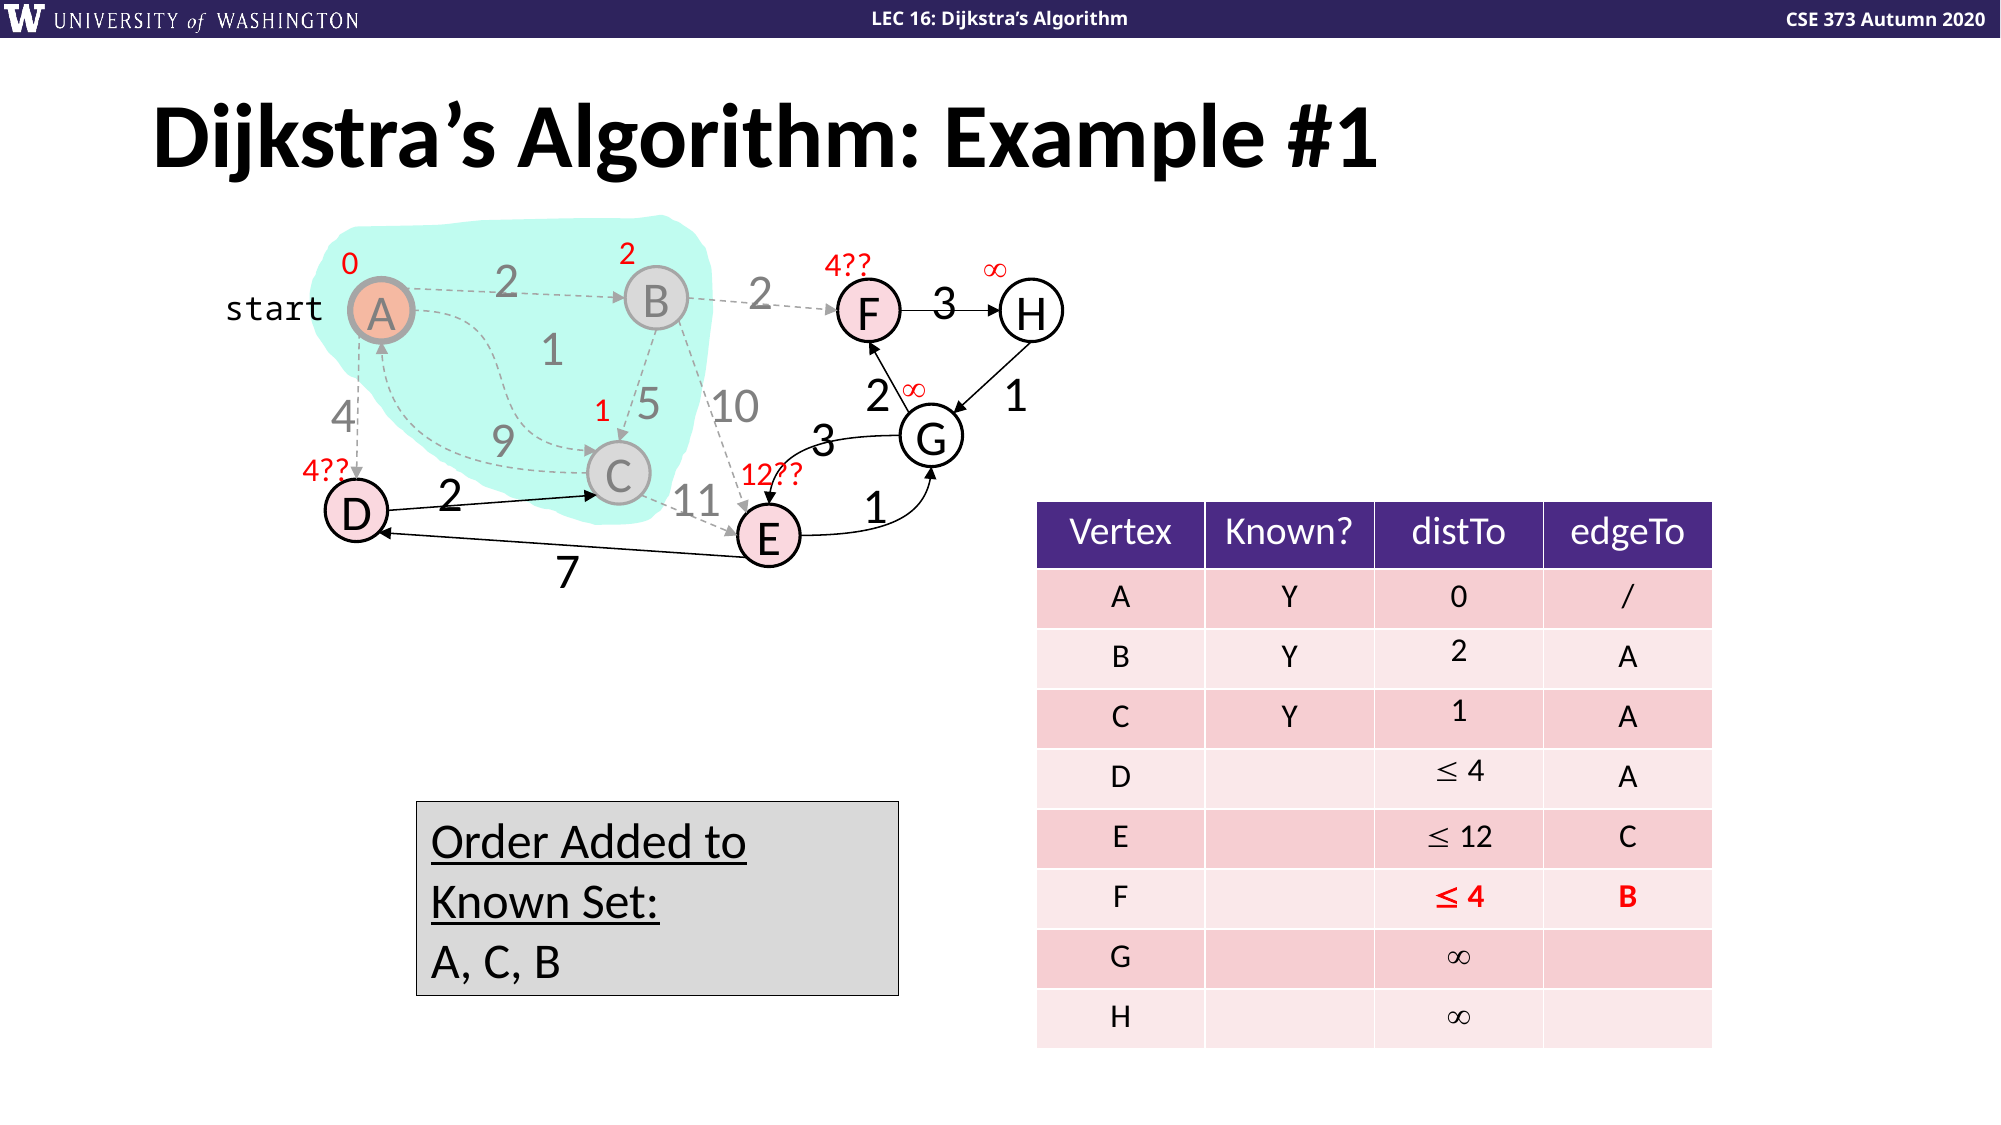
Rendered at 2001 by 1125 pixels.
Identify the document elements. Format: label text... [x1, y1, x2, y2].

table_cell  4 [1375, 870, 1543, 928]
table_cell H [1037, 990, 1204, 1048]
table_cell  [1375, 990, 1543, 1048]
table_header Vertex [1063, 502, 1204, 568]
table_cell C [1544, 810, 1712, 868]
text_box Order Added to Known Set: A, C, B [416, 801, 899, 996]
text_box start [186, 267, 287, 346]
table_cell Y [1206, 690, 1374, 748]
table_header Known? [1206, 502, 1374, 568]
text_box [430, 213, 684, 224]
table_cell B [1037, 630, 1204, 688]
title Dijkstra’s Algorithm: Example #1 [137, 74, 1863, 200]
table_cell 2 [1375, 630, 1543, 688]
table_cell Y [1206, 630, 1374, 688]
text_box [287, 224, 1063, 607]
table_header distTo [1375, 502, 1543, 568]
table_cell A [1544, 630, 1712, 688]
table_cell A [1037, 570, 1204, 628]
table_cell G [1037, 930, 1204, 988]
table_cell Y [1206, 570, 1374, 628]
table_cell [1206, 930, 1374, 988]
table_cell B [1544, 870, 1712, 928]
picture [4, 4, 358, 33]
table_cell 0 [1375, 570, 1543, 628]
table_cell C [1037, 690, 1204, 748]
table_cell D [1037, 750, 1204, 808]
table_cell A [1544, 750, 1712, 808]
table_cell [1206, 750, 1374, 808]
table_cell [1206, 810, 1374, 868]
table_cell [1206, 990, 1374, 1048]
table_cell  [1375, 930, 1543, 988]
table_cell [1206, 870, 1374, 928]
table_header edgeTo [1544, 502, 1712, 568]
table_cell [1544, 990, 1712, 1048]
table_cell A [1544, 690, 1712, 748]
table_cell  4 [1375, 750, 1543, 808]
table_cell  12 [1375, 810, 1543, 868]
table_cell / [1544, 570, 1712, 628]
table_cell [1544, 930, 1712, 988]
table_cell F [1037, 870, 1204, 928]
table_cell 1 [1375, 690, 1543, 748]
table_cell E [1037, 810, 1204, 868]
